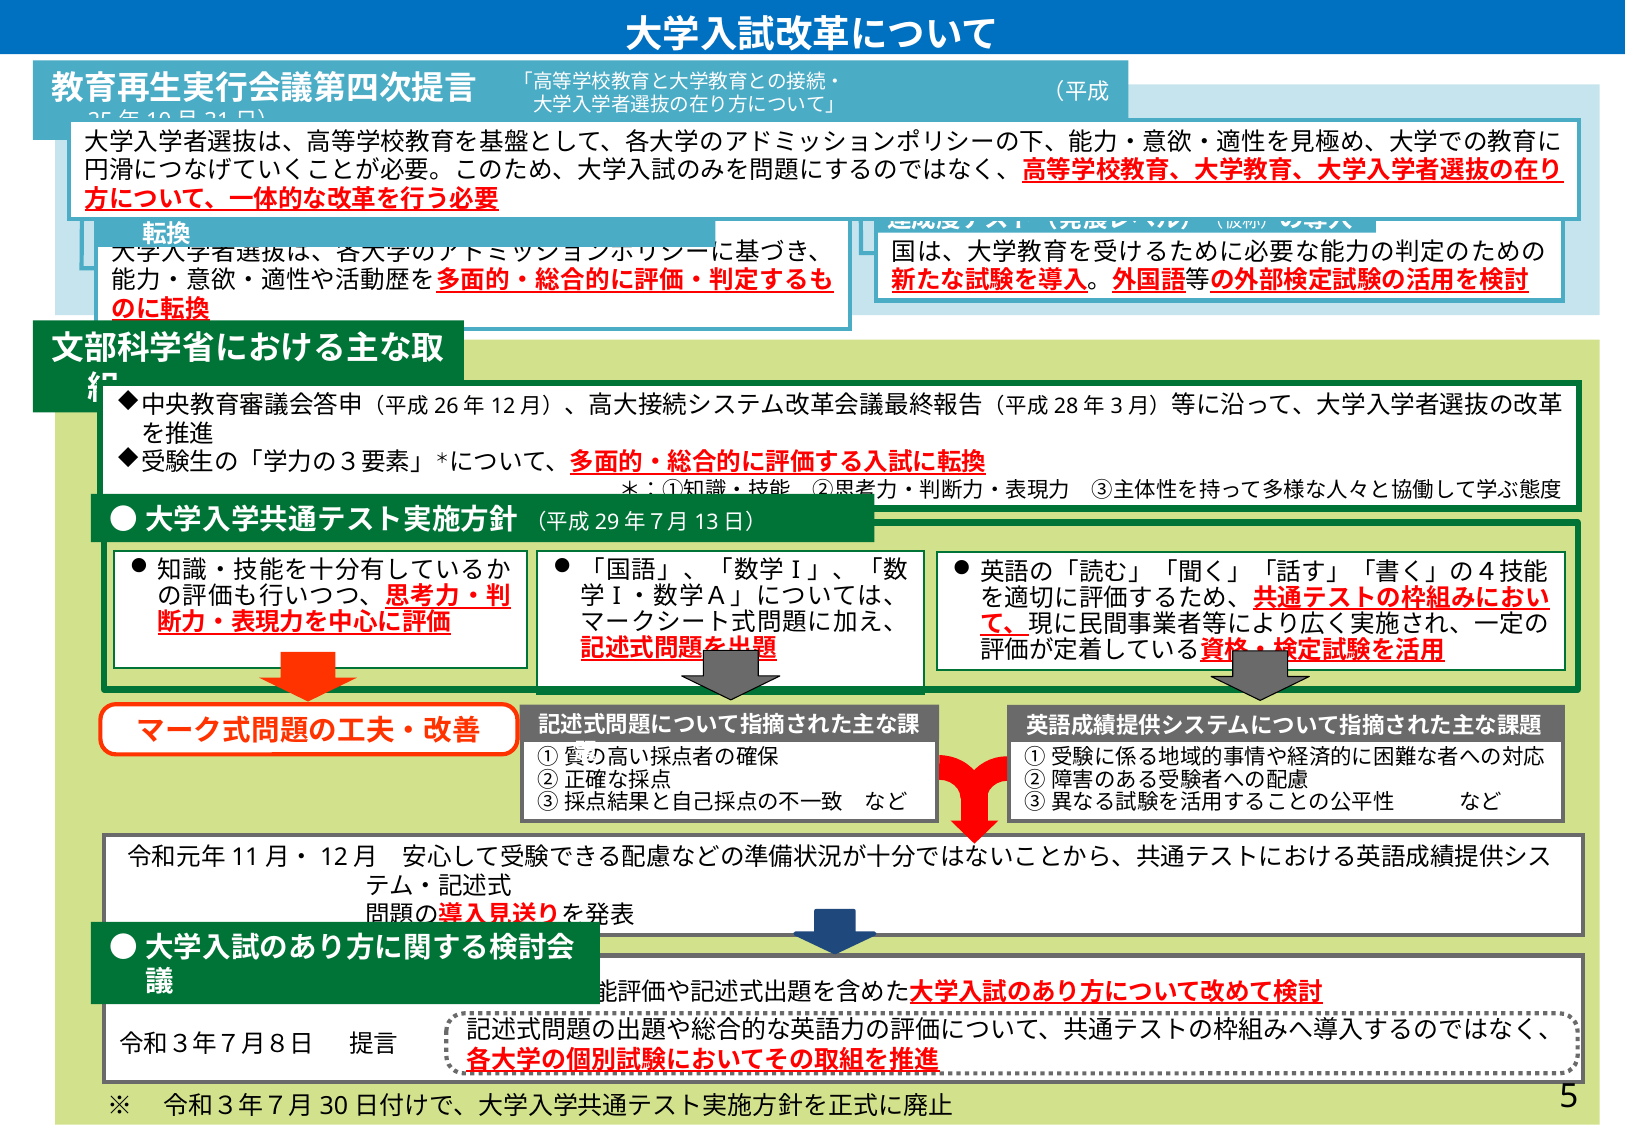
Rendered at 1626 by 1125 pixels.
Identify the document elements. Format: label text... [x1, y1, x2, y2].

text_box 文部科学省における主な取組 [32, 325, 464, 413]
text_box ●大学入学共通テスト実施方針 （平成29年７月13日） [90, 493, 875, 543]
text_box ●大学入試のあり方に関する検討会議 [90, 921, 600, 1005]
text_box 令和元年11月・12月 安心して受験できる配慮などの準備状況が十分ではないことから、共通テストにおける英語成績提供システム・記述式 問題の導入見送りを発表 [103, 835, 1584, 935]
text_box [892, 754, 1053, 844]
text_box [519, 704, 940, 824]
text_box [464, 339, 1600, 1125]
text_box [32, 60, 1601, 316]
text_box [793, 908, 877, 955]
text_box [1006, 704, 1566, 824]
text_box [256, 649, 360, 704]
text_box [102, 520, 1580, 692]
text_box ※ 令和３年７月30日付けで、大学入学共通テスト実施方針を正式に廃止 [94, 1078, 1214, 1125]
text_box 令和元年12月27日 設置 → 英語４技能評価や記述式出題を含めた大学入試のあり方について改めて検討 令和３年７月８日 提言 [103, 955, 1584, 1078]
text_box マーク式問題の工夫・改善 [98, 702, 515, 757]
text_box [1209, 648, 1312, 703]
text_box [55, 413, 886, 1125]
text_box 中央教育審議会答申（平成26年12月）、高大接続システム改革会議最終報告（平成28年3月）等に沿って、大学入学者選抜の改革を推進 受験生の「学力の３要素」＊について、多面的・総合的に評価する入試に転換 ＊：①知識・技能 ②思考力・判断力・表現力 ③主体性を持って多様な人々と協働して学ぶ態度 [100, 383, 1580, 509]
text_box [679, 648, 782, 702]
title 大学入試改革について [0, 0, 1625, 55]
text_box 記述式問題の出題や総合的な英語力の評価について、共通テストの枠組みへ導入するのではなく、各大学の個別試験においてその取組を推進 [444, 1011, 1580, 1076]
slide_number 4 [1214, 1066, 1594, 1125]
